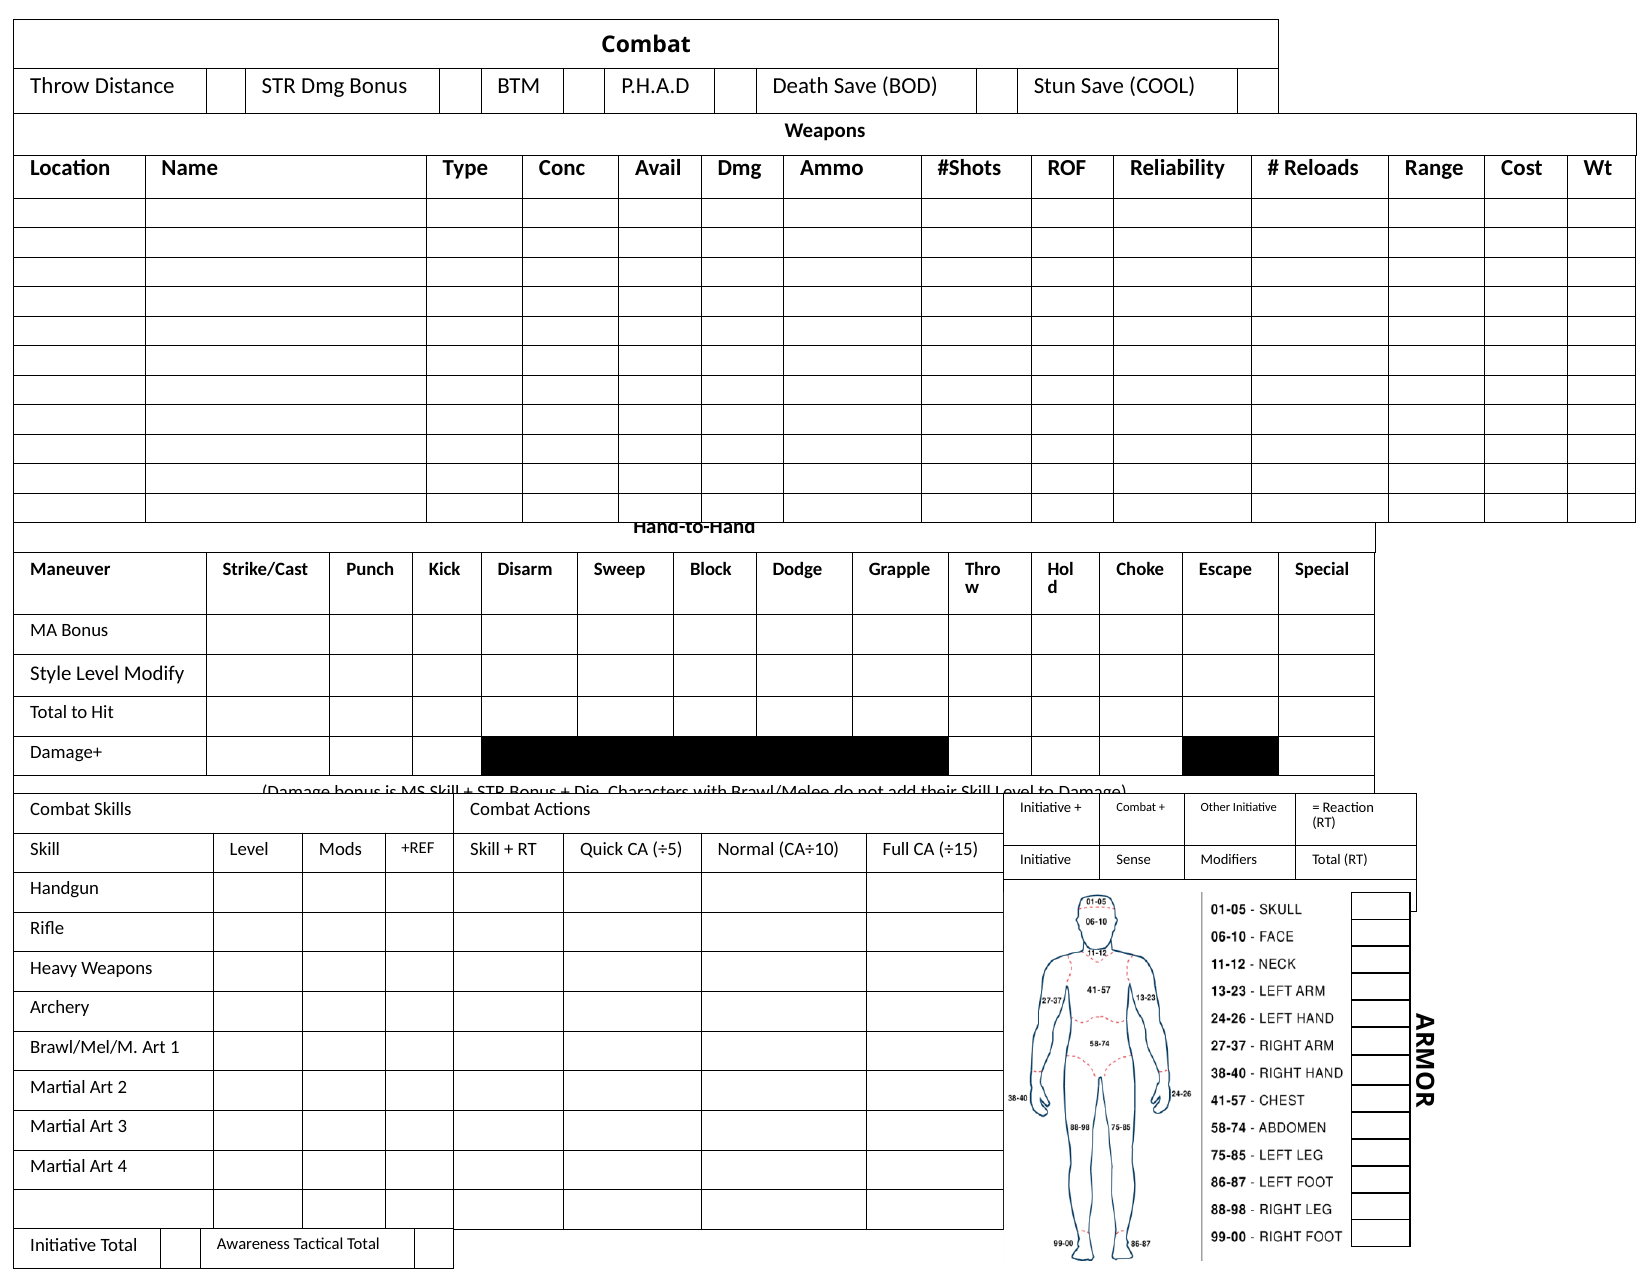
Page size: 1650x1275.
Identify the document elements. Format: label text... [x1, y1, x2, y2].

table_cell [214, 1151, 302, 1189]
table_header Ammo [784, 156, 921, 198]
table_cell [1100, 737, 1182, 775]
table_cell [427, 435, 522, 463]
table_cell [146, 228, 426, 257]
table_cell [1356, 974, 1409, 999]
table_header Block [674, 553, 756, 614]
table_cell [867, 952, 998, 991]
table_cell [1114, 376, 1251, 404]
table_cell [14, 405, 145, 434]
table_cell [1032, 317, 1113, 345]
table_cell [1356, 1001, 1403, 1026]
table_cell Sense [1100, 846, 1184, 879]
table_header [427, 199, 522, 227]
table_cell [427, 258, 522, 286]
table_cell [1279, 615, 1374, 654]
table_header [1252, 199, 1388, 227]
table_cell [1568, 317, 1635, 345]
table_cell [619, 376, 701, 404]
table_cell [853, 737, 948, 775]
table_cell [330, 655, 412, 696]
table_cell [413, 697, 481, 736]
table_header Avail [619, 156, 701, 198]
table_cell [702, 992, 866, 1031]
table_cell [146, 317, 426, 345]
table_header Combat + [1100, 794, 1184, 845]
table_cell [1114, 494, 1251, 522]
table_cell [1485, 376, 1567, 404]
table_cell [146, 346, 426, 375]
table_cell [1485, 494, 1567, 522]
table_cell [578, 615, 673, 654]
table_cell [1032, 287, 1113, 316]
table_cell [14, 494, 145, 522]
table_cell [14, 258, 145, 286]
table_cell [214, 1111, 302, 1150]
table_cell [1356, 1113, 1409, 1138]
table_header [1114, 199, 1251, 227]
table_cell [482, 737, 577, 775]
table_header Choke [1100, 553, 1182, 614]
table_cell [922, 317, 1031, 345]
table_cell [619, 494, 701, 522]
table_cell [1114, 405, 1251, 434]
table_cell [1252, 494, 1388, 522]
table_cell [482, 615, 577, 654]
table_cell [784, 346, 921, 375]
table_cell [784, 405, 921, 434]
table_cell [1183, 737, 1278, 775]
table_cell [922, 435, 1031, 463]
table_cell [949, 615, 1031, 654]
table_header [523, 199, 618, 227]
table_cell [1114, 317, 1251, 345]
table_cell [867, 1032, 998, 1070]
table_header Other Initiative [1185, 794, 1295, 845]
table_cell [14, 435, 145, 463]
table_cell Handgun [14, 873, 213, 912]
table_header Grapple [853, 553, 948, 614]
table_cell [146, 258, 426, 286]
table_header Type [427, 156, 522, 198]
table_cell [207, 69, 245, 113]
table_cell [1183, 615, 1278, 654]
table_cell [427, 494, 522, 522]
table_cell [14, 464, 145, 493]
table_cell [784, 258, 921, 286]
table_cell [702, 1032, 866, 1070]
table_cell [702, 435, 783, 463]
table_cell [1032, 376, 1113, 404]
table_cell [1389, 228, 1484, 257]
table_cell [1100, 697, 1182, 736]
table_header Throw [949, 553, 1031, 614]
table_cell Mods [303, 834, 385, 872]
table_cell [867, 873, 1003, 912]
table_cell +REF [386, 834, 453, 872]
table_cell STR Dmg Bonus [246, 69, 439, 113]
table_cell Damage+ [14, 737, 206, 775]
table_cell [1100, 615, 1182, 654]
table_cell [1568, 376, 1635, 404]
table_cell [214, 992, 302, 1031]
table_cell [14, 376, 145, 404]
table_cell [674, 615, 756, 654]
table_cell Death Save (BOD) [757, 69, 976, 113]
table_cell [578, 737, 673, 775]
table_cell [214, 1071, 302, 1110]
table_cell [386, 1071, 453, 1110]
table_cell [702, 405, 783, 434]
table_cell [482, 697, 577, 736]
table_cell Level [214, 834, 302, 872]
table_cell Martial Art 4 [14, 1151, 213, 1189]
table_cell [564, 1032, 701, 1070]
table_cell [702, 317, 783, 345]
table_header Conc [523, 156, 618, 198]
table_cell [413, 615, 481, 654]
table_cell [702, 346, 783, 375]
table_header [14, 199, 145, 227]
table_header Strike/Cast [207, 553, 329, 614]
table_cell [564, 1151, 701, 1189]
table_cell [1114, 464, 1251, 493]
table_cell [386, 1111, 453, 1150]
table_header Dmg [702, 156, 783, 198]
table_cell [14, 228, 145, 257]
table_cell Throw Distance [14, 69, 206, 113]
table_cell [303, 1111, 385, 1150]
table_cell [427, 376, 522, 404]
table_header Maneuver [14, 553, 206, 614]
table_cell [922, 494, 1031, 522]
table_cell [1032, 405, 1113, 434]
table_cell [1568, 405, 1635, 434]
table_cell [303, 873, 385, 912]
table_header [1568, 199, 1635, 227]
table_cell [454, 1190, 563, 1229]
table_cell [427, 228, 522, 257]
table_cell [619, 317, 701, 345]
table_cell [619, 228, 701, 257]
table_cell [619, 435, 701, 463]
table_cell [1032, 464, 1113, 493]
table_cell [1032, 435, 1113, 463]
table_header Kick [413, 553, 481, 614]
table_cell [1356, 1194, 1409, 1219]
table_cell [1389, 287, 1484, 316]
table_cell [146, 464, 426, 493]
table_cell [867, 1151, 998, 1189]
table_cell Normal (CA÷10) [702, 834, 866, 872]
table_cell [922, 405, 1031, 434]
table_cell Initiative [1004, 846, 1099, 879]
table_cell [922, 464, 1031, 493]
table_cell [523, 435, 618, 463]
table_cell [413, 737, 481, 775]
table_cell [1238, 69, 1278, 113]
table_cell [1004, 880, 1416, 911]
table_header ROF [1032, 156, 1113, 198]
table_cell [853, 697, 948, 736]
table_cell [303, 1032, 385, 1070]
table_cell [1183, 655, 1278, 696]
table_cell [949, 697, 1031, 736]
table_cell [853, 655, 948, 696]
table_cell [674, 697, 756, 736]
table_header [702, 199, 783, 227]
table_cell [1485, 258, 1567, 286]
table_cell [564, 1190, 701, 1229]
table_cell [1252, 287, 1388, 316]
table_cell [702, 228, 783, 257]
table_cell [386, 1190, 453, 1228]
table_cell [1356, 947, 1409, 972]
table_header [1485, 199, 1567, 227]
table_cell Rifle [14, 913, 213, 951]
table_cell Style Level Modify [14, 655, 206, 696]
table_cell [214, 913, 302, 951]
table_cell [784, 376, 921, 404]
table_cell [146, 435, 426, 463]
table_cell Skill [14, 834, 213, 872]
table_cell [784, 435, 921, 463]
table_header # Reloads [1252, 156, 1388, 198]
table_cell [303, 1190, 385, 1228]
table_cell [949, 655, 1031, 696]
table_cell [1485, 346, 1567, 375]
table_cell [564, 952, 701, 991]
table_cell [454, 1151, 563, 1189]
table_cell Total (RT) [1296, 846, 1416, 879]
table_cell [757, 615, 852, 654]
table_cell [214, 1190, 302, 1228]
table_cell [523, 464, 618, 493]
table_header Initiative Total [14, 1229, 160, 1268]
table_header Combat [14, 20, 1278, 68]
table_cell [619, 258, 701, 286]
table_cell [619, 464, 701, 493]
table_cell [523, 287, 618, 316]
table_cell [1356, 1140, 1409, 1165]
table_cell [1356, 1167, 1409, 1192]
table_cell [386, 873, 453, 912]
table_header Combat Skills [14, 794, 453, 833]
table_header Combat Actions [454, 794, 1003, 833]
table_cell [1183, 697, 1278, 736]
table_cell [564, 1111, 701, 1150]
table_cell [146, 494, 426, 522]
table_cell [578, 697, 673, 736]
table_cell Modifiers [1185, 846, 1295, 879]
table_header Hold [1032, 553, 1099, 614]
table_cell [523, 258, 618, 286]
table_cell [564, 913, 701, 951]
table_cell [146, 405, 426, 434]
table_header [415, 1229, 453, 1268]
table_cell [523, 228, 618, 257]
table_header [784, 199, 921, 227]
table_cell [674, 737, 756, 775]
table_cell [1568, 464, 1635, 493]
table_cell [1356, 1028, 1403, 1054]
table_cell [454, 1032, 563, 1070]
table_cell [1389, 376, 1484, 404]
table_cell Full CA (÷15) [867, 834, 1003, 872]
table_cell [1252, 228, 1388, 257]
table_cell [482, 655, 577, 696]
table_cell [454, 873, 563, 912]
table_cell [454, 913, 563, 951]
table_cell [1032, 737, 1099, 775]
table_cell [702, 952, 866, 991]
table_cell [1389, 346, 1484, 375]
table_cell [922, 228, 1031, 257]
table_cell [1252, 258, 1388, 286]
table_header Dodge [757, 553, 852, 614]
table_cell [330, 615, 412, 654]
table_cell [757, 737, 852, 775]
table_cell [303, 992, 385, 1031]
table_header = Reaction (RT) [1296, 794, 1416, 845]
table_cell [1032, 494, 1113, 522]
table_cell [427, 317, 522, 345]
table_cell [715, 69, 756, 113]
table_cell [564, 69, 604, 113]
table_cell Total to Hit [14, 697, 206, 736]
table_cell [922, 346, 1031, 375]
table_cell [1032, 655, 1099, 696]
table_cell [1032, 697, 1099, 736]
table_cell [949, 737, 1031, 775]
table_cell [1252, 317, 1388, 345]
table_cell [867, 992, 998, 1031]
table_cell [454, 1111, 563, 1150]
table_cell [922, 258, 1031, 286]
table_cell [1252, 435, 1388, 463]
table_cell [386, 952, 453, 991]
table_cell [14, 346, 145, 375]
table_cell [427, 287, 522, 316]
table_header Sweep [578, 553, 673, 614]
table_header Range [1389, 156, 1484, 198]
table_cell [1568, 494, 1635, 522]
table_cell [1356, 1220, 1409, 1246]
table_cell [702, 494, 783, 522]
table_cell [14, 287, 145, 316]
table_cell [1568, 435, 1635, 463]
table_cell [702, 1190, 866, 1229]
table_cell [702, 1151, 866, 1189]
table_cell [1032, 615, 1099, 654]
table_cell [1568, 228, 1635, 257]
table_cell [702, 1071, 866, 1110]
table_cell [1114, 287, 1251, 316]
table_cell [674, 655, 756, 696]
table_cell [867, 1111, 998, 1150]
table_cell [853, 615, 948, 654]
table_header Special [1279, 553, 1374, 614]
table_cell [303, 1071, 385, 1110]
table_cell [1114, 258, 1251, 286]
table_cell [1389, 405, 1484, 434]
table_cell [1032, 346, 1113, 375]
table_header Initiative + [1004, 794, 1099, 845]
table_cell [214, 952, 302, 991]
table_cell [207, 737, 329, 775]
table_cell [702, 873, 866, 912]
table_cell [1252, 376, 1388, 404]
table_cell [146, 376, 426, 404]
table_cell Stun Save (COOL) [1018, 69, 1237, 113]
table_cell [1114, 435, 1251, 463]
table_cell [1356, 1086, 1403, 1111]
table_header Weapons [14, 114, 1636, 155]
table_cell [1356, 920, 1409, 945]
table_cell [146, 287, 426, 316]
table_header [146, 199, 426, 227]
table_cell [757, 655, 852, 696]
table_cell [1389, 258, 1484, 286]
table_cell [1568, 346, 1635, 375]
table_cell Heavy Weapons [14, 952, 213, 991]
table_cell [214, 873, 302, 912]
picture [1003, 892, 1352, 1262]
table_header Name [146, 156, 426, 198]
table_header Disarm [482, 553, 577, 614]
table_cell [303, 913, 385, 951]
table_cell [1485, 405, 1567, 434]
table_cell [427, 464, 522, 493]
table_cell [1032, 258, 1113, 286]
table_cell [1114, 228, 1251, 257]
table_cell [702, 1111, 866, 1150]
table_cell [1252, 346, 1388, 375]
table_cell [784, 464, 921, 493]
table_cell [1485, 228, 1567, 257]
table_cell [702, 287, 783, 316]
table_cell [784, 228, 921, 257]
table_cell Martial Art 3 [14, 1111, 213, 1150]
table_cell [523, 317, 618, 345]
table_cell [1485, 287, 1567, 316]
table_header [1354, 893, 1409, 919]
table_cell [303, 952, 385, 991]
table_cell [413, 655, 481, 696]
table_cell [1032, 228, 1113, 257]
table_cell [207, 655, 329, 696]
table_cell [757, 697, 852, 736]
table_cell [867, 913, 998, 951]
table_cell [564, 1071, 701, 1110]
table_cell [386, 913, 453, 951]
table_cell [1389, 494, 1484, 522]
table_cell [619, 346, 701, 375]
table_cell [1389, 464, 1484, 493]
table_header Wt [1568, 156, 1635, 198]
table_cell [440, 69, 481, 113]
table_cell [619, 287, 701, 316]
table_cell [784, 494, 921, 522]
table_cell [1279, 737, 1374, 775]
table_cell [207, 615, 329, 654]
table_cell [1485, 435, 1567, 463]
table_cell Martial Art 2 [14, 1071, 213, 1110]
table_header [161, 1229, 200, 1268]
table_header Location [14, 156, 145, 198]
table_cell [702, 258, 783, 286]
table_header [1389, 199, 1484, 227]
table_cell [922, 376, 1031, 404]
table_header Hand-to-Hand [14, 523, 1375, 552]
table_header Escape [1183, 553, 1278, 614]
table_cell [303, 1151, 385, 1189]
table_cell [454, 992, 563, 1031]
table_cell [1252, 405, 1388, 434]
table_cell [564, 992, 701, 1031]
table_cell [330, 697, 412, 736]
table_cell [1356, 1056, 1403, 1084]
text_box ARMOR [1403, 996, 1450, 1125]
table_cell [330, 737, 412, 775]
table_cell [454, 952, 563, 991]
table_cell [1485, 317, 1567, 345]
table_header Awareness Tactical Total [201, 1229, 414, 1268]
table_cell [523, 494, 618, 522]
table_header Cost [1485, 156, 1567, 198]
table_cell [977, 69, 1017, 113]
table_cell [784, 317, 921, 345]
table_cell [619, 405, 701, 434]
table_cell [427, 346, 522, 375]
table_cell BTM [482, 69, 563, 113]
table_cell [1485, 464, 1567, 493]
table_header [619, 199, 701, 227]
table_cell [1100, 655, 1182, 696]
table_header Reliability [1114, 156, 1251, 198]
table_cell Quick CA (÷5) [564, 834, 701, 872]
table_cell [14, 1190, 213, 1228]
table_cell [702, 464, 783, 493]
table_cell [1114, 346, 1251, 375]
table_cell MA Bonus [14, 615, 206, 654]
table_cell [427, 405, 522, 434]
table_cell [214, 1032, 302, 1070]
table_cell [1389, 317, 1484, 345]
table_cell [523, 376, 618, 404]
table_header [922, 199, 1031, 227]
table_cell P.H.A.D [605, 69, 714, 113]
table_cell [1568, 258, 1635, 286]
table_cell [702, 376, 783, 404]
table_cell [386, 1151, 453, 1189]
table_header Punch [330, 553, 412, 614]
table_cell Skill + RT [454, 834, 563, 872]
table_cell [578, 655, 673, 696]
table_cell [523, 405, 618, 434]
table_header #Shots [922, 156, 1031, 198]
table_cell [1279, 655, 1374, 696]
table_cell [1252, 464, 1388, 493]
table_cell [784, 287, 921, 316]
table_cell (Damage bonus is MS Skill + STR Bonus + Die. Characters with Brawl/Melee do not add their Skill Level to Damage) [14, 776, 1374, 793]
table_cell [702, 913, 866, 951]
table_cell [922, 287, 1031, 316]
table_header [1032, 199, 1113, 227]
table_cell [1389, 435, 1484, 463]
table_cell [386, 1032, 453, 1070]
table_cell [867, 1190, 998, 1229]
table_cell [14, 317, 145, 345]
table_cell [386, 992, 453, 1031]
table_cell [867, 1071, 998, 1110]
table_cell [523, 346, 618, 375]
table_cell [564, 873, 701, 912]
table_cell Brawl/Mel/M. Art 1 [14, 1032, 213, 1070]
table_cell [454, 1071, 563, 1110]
table_cell [1568, 287, 1635, 316]
table_cell [1279, 697, 1374, 736]
table_cell [207, 697, 329, 736]
table_cell Archery [14, 992, 213, 1031]
